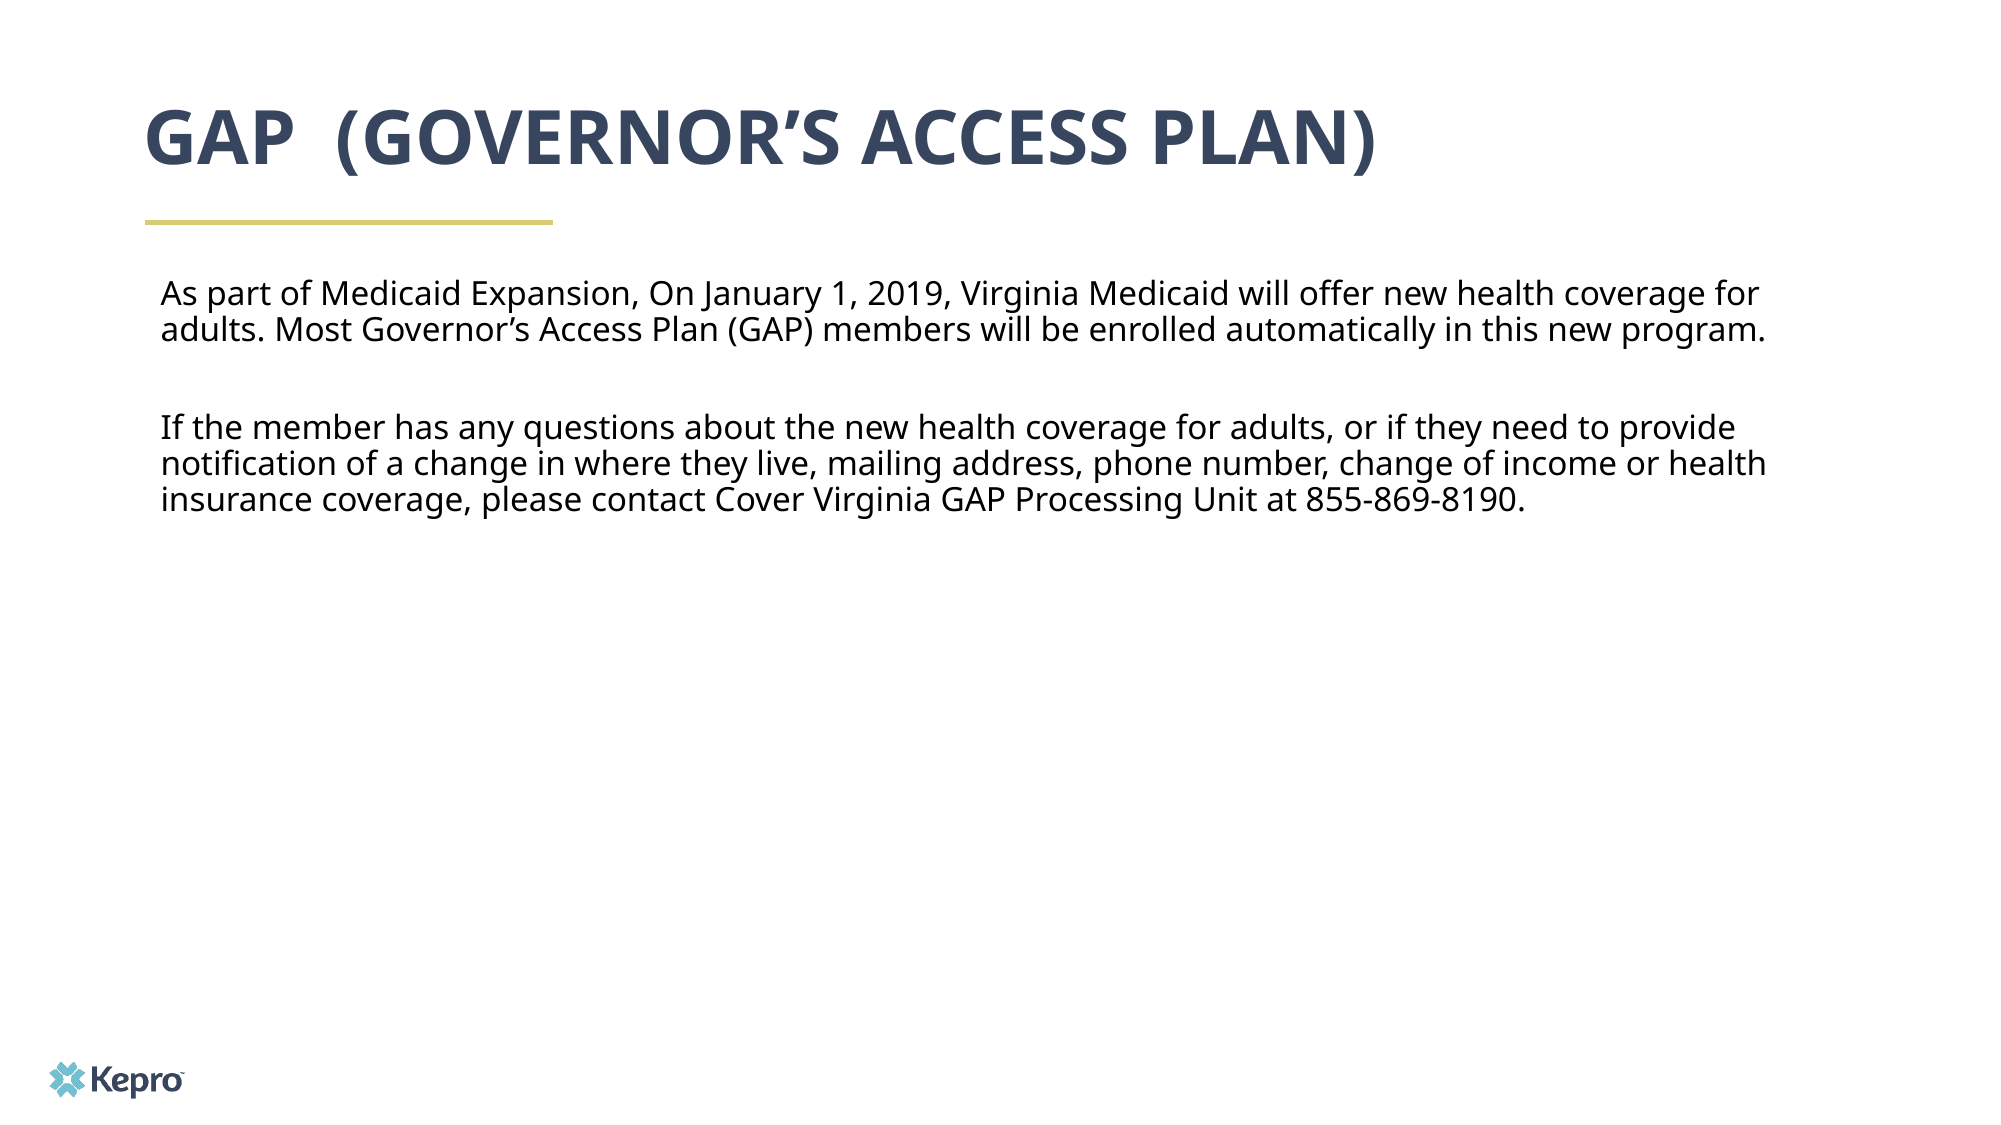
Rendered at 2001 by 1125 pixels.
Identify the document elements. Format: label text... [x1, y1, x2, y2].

title GAP (GOVERNOR’S ACCESS PLAN) [143, 104, 1891, 176]
picture [24, 1034, 207, 1125]
list As part of Medicaid Expansion, On January 1, 2019, Virginia Medicaid will offer new health coverage for adults. Most Governor’s Access Plan (GAP) members will be enrolled automatically in this new program. If the member has any questions about the new health coverage for adults, or if they need to provide notification of a change in where they live, mailing address, phone number, change of income or health insurance coverage, please contact Cover Virginia GAP Processing Unit at 855-869-8190. [160, 268, 1891, 984]
